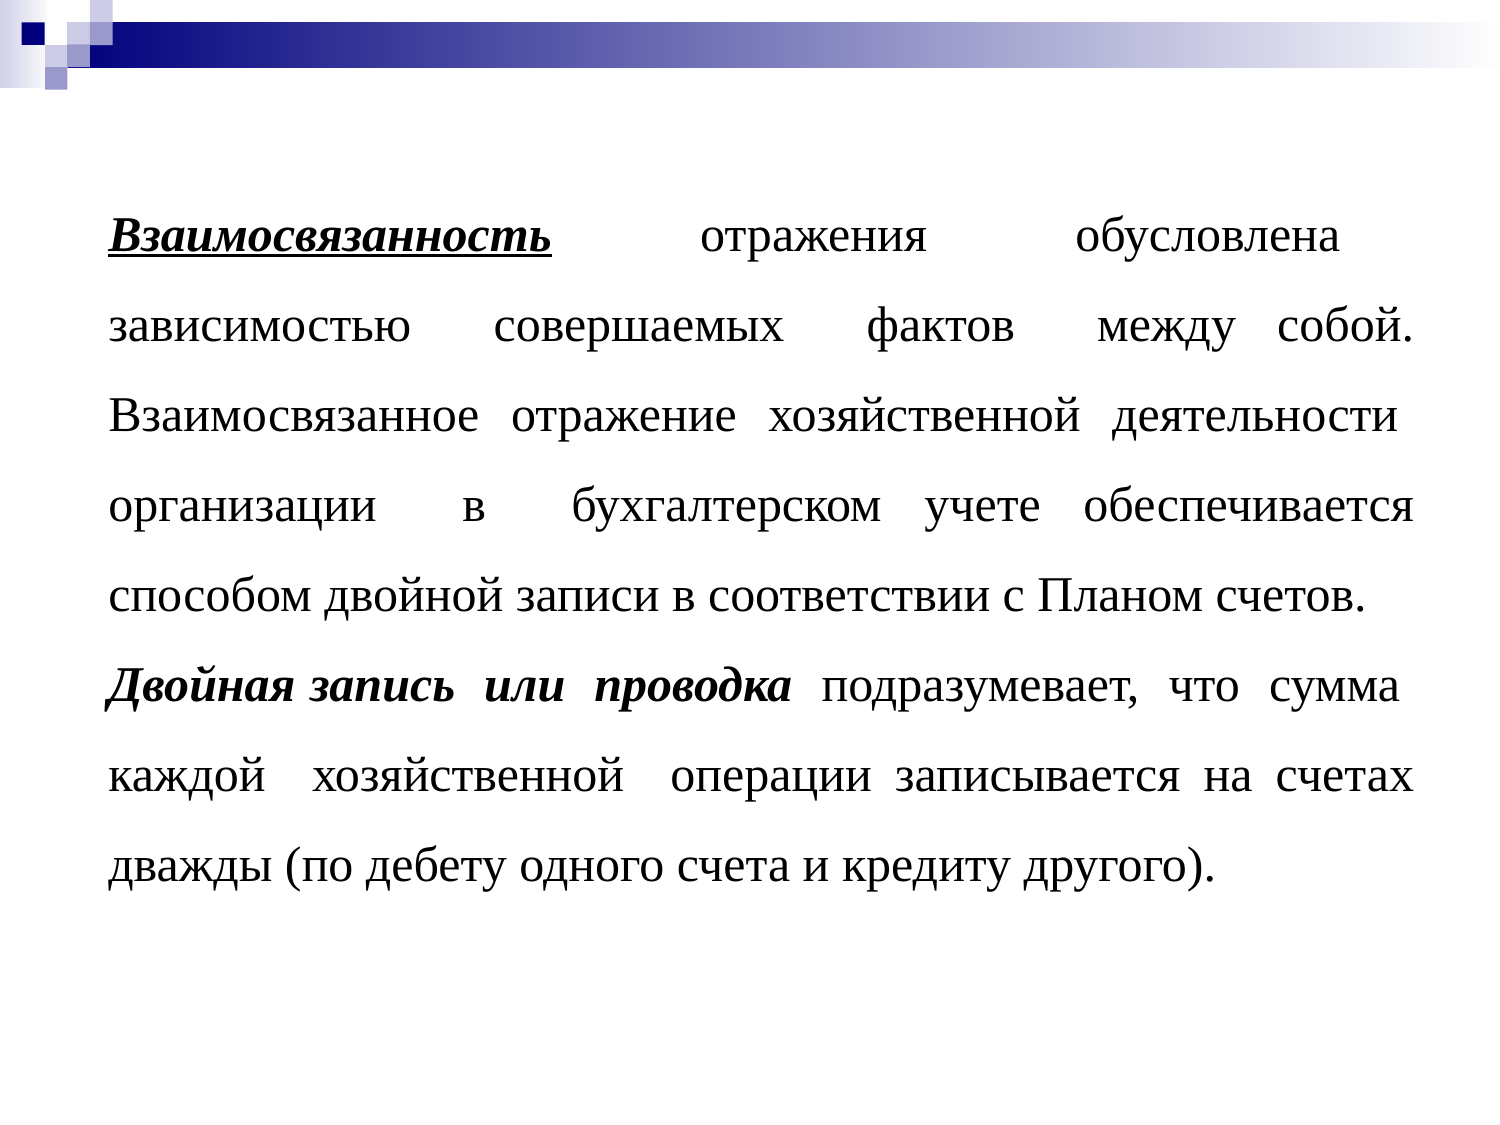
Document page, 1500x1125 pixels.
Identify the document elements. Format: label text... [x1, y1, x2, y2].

text_box Взаимосвязанность отражения обусловлена зависимостью совершаемых фактов между собой. Взаимосвязанное отражение хозяйственной деятельности организации в бухгалтерском учете обеспечивается способом двойной записи в соответствии с Планом счетов. Двойная запись или проводка подразумевает, что сумма каждой хозяйственной операции записывается на счетах дважды (по дебету одного счета и кредиту другого). [93, 163, 1430, 899]
